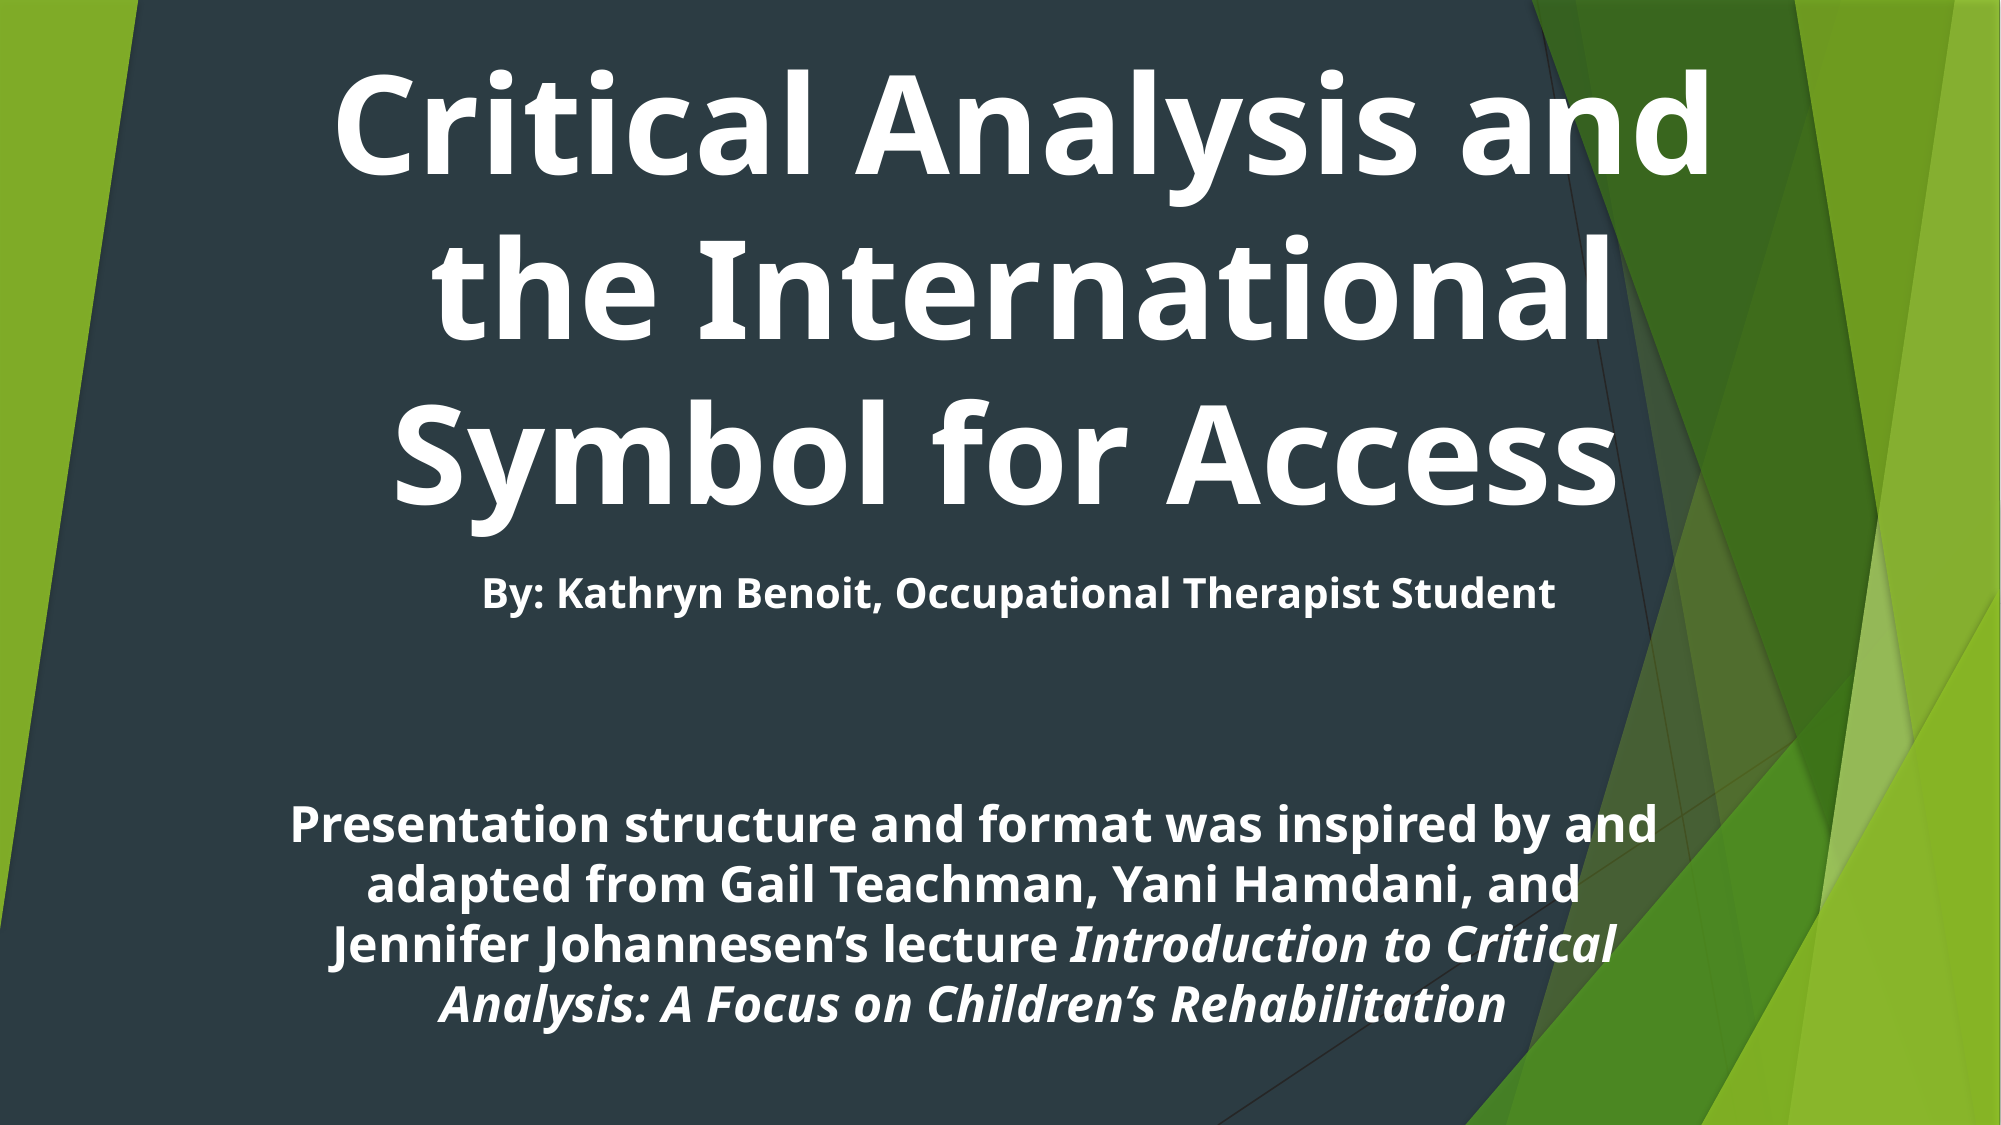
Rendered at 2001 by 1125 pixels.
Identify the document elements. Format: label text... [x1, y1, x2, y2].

title Critical Analysis and the International Symbol for Access [247, 394, 1802, 540]
text_box Presentation structure and format was inspired by and adapted from Gail Teachman, Yani Hamdani, and Jennifer Johannesen’s lecture Introduction to Critical Analysis: A Focus on Children’s Rehabilitation [247, 784, 1702, 1085]
subtitle By: Kathryn Benoit, Occupational Therapist Student [274, 559, 1775, 832]
